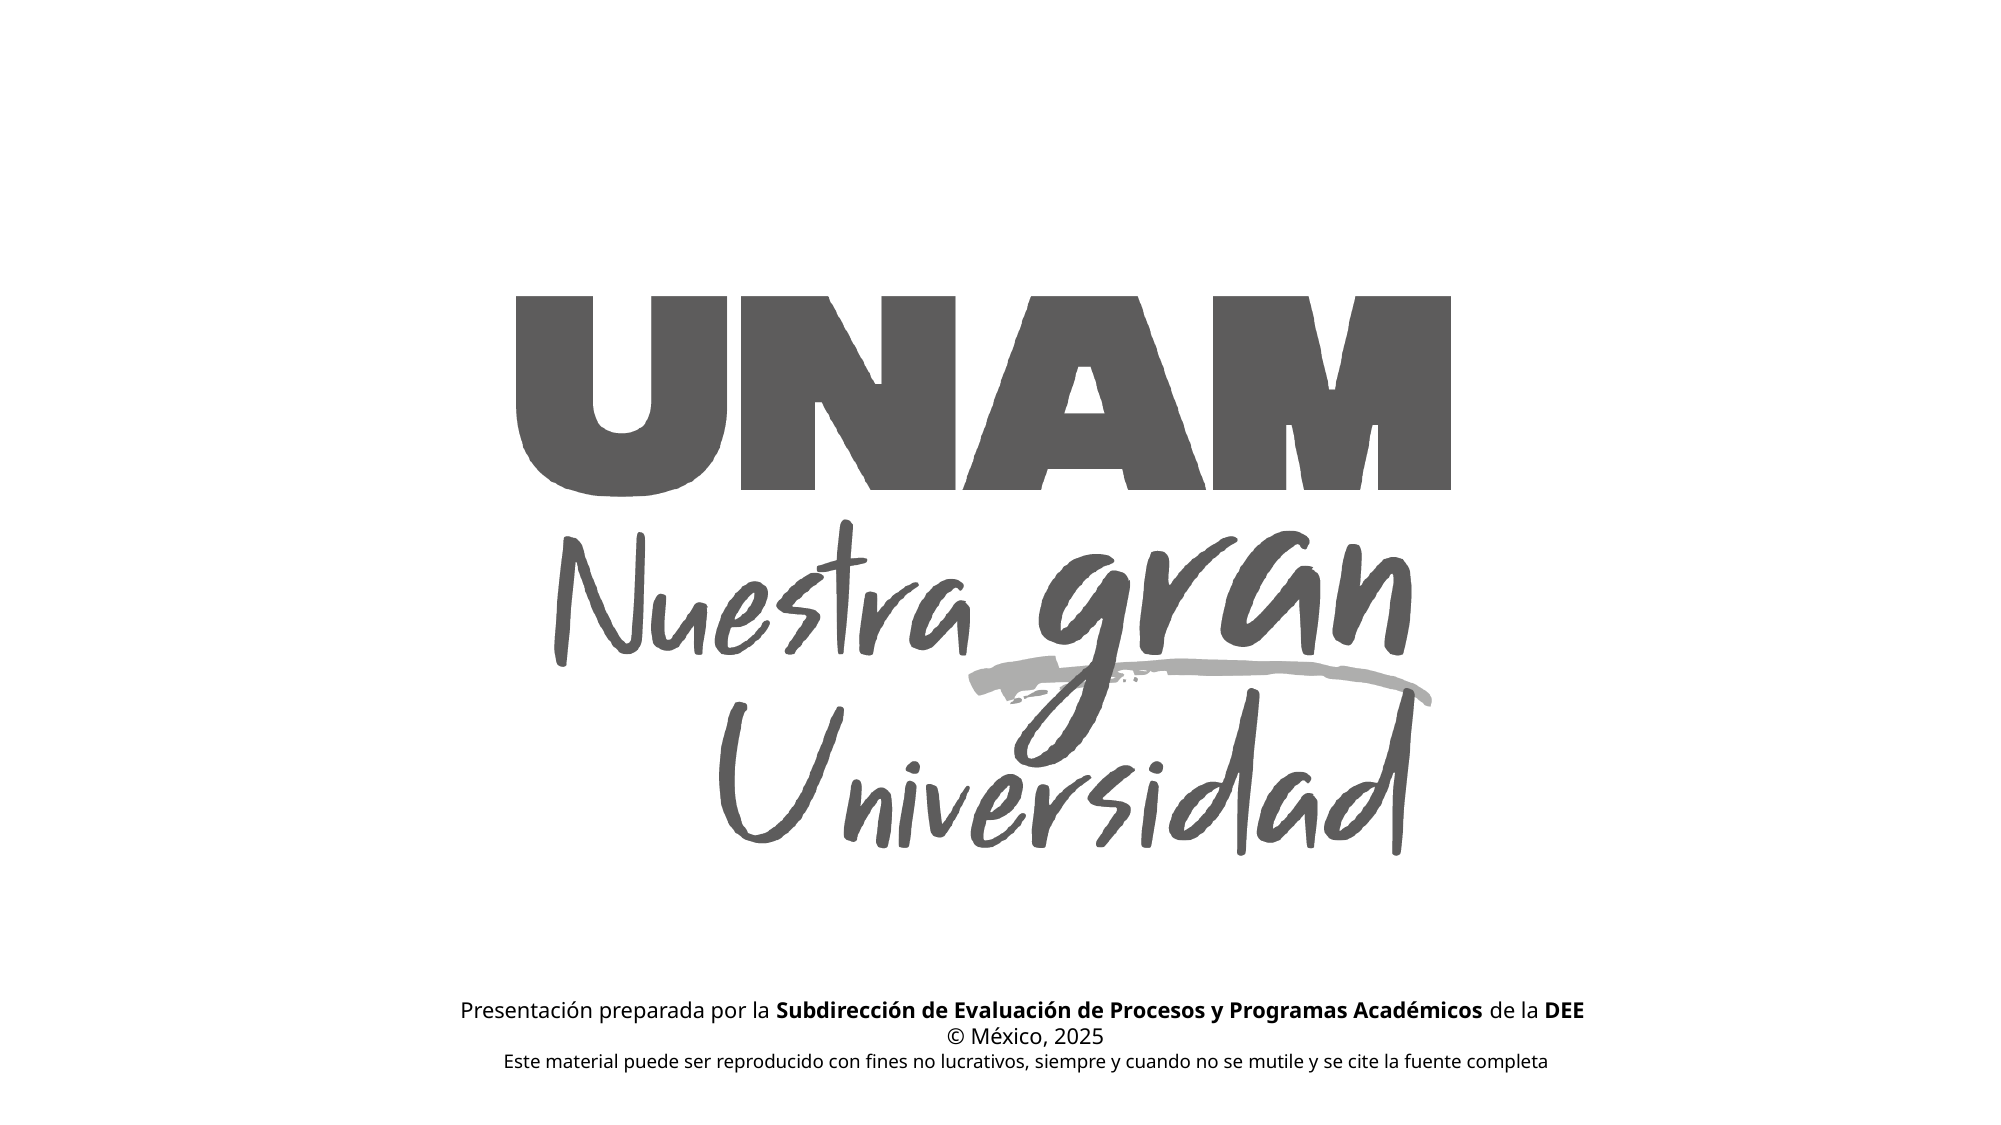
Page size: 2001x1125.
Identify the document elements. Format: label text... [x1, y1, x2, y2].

picture [468, 269, 1499, 882]
text_box Presentación preparada por la Subdirección de Evaluación de Procesos y Programas Académicos de la DEE © México, 2025 Este material puede ser reproducido con fines no lucrativos, siempre y cuando no se mutile y se cite la fuente completa [412, 989, 1639, 1080]
